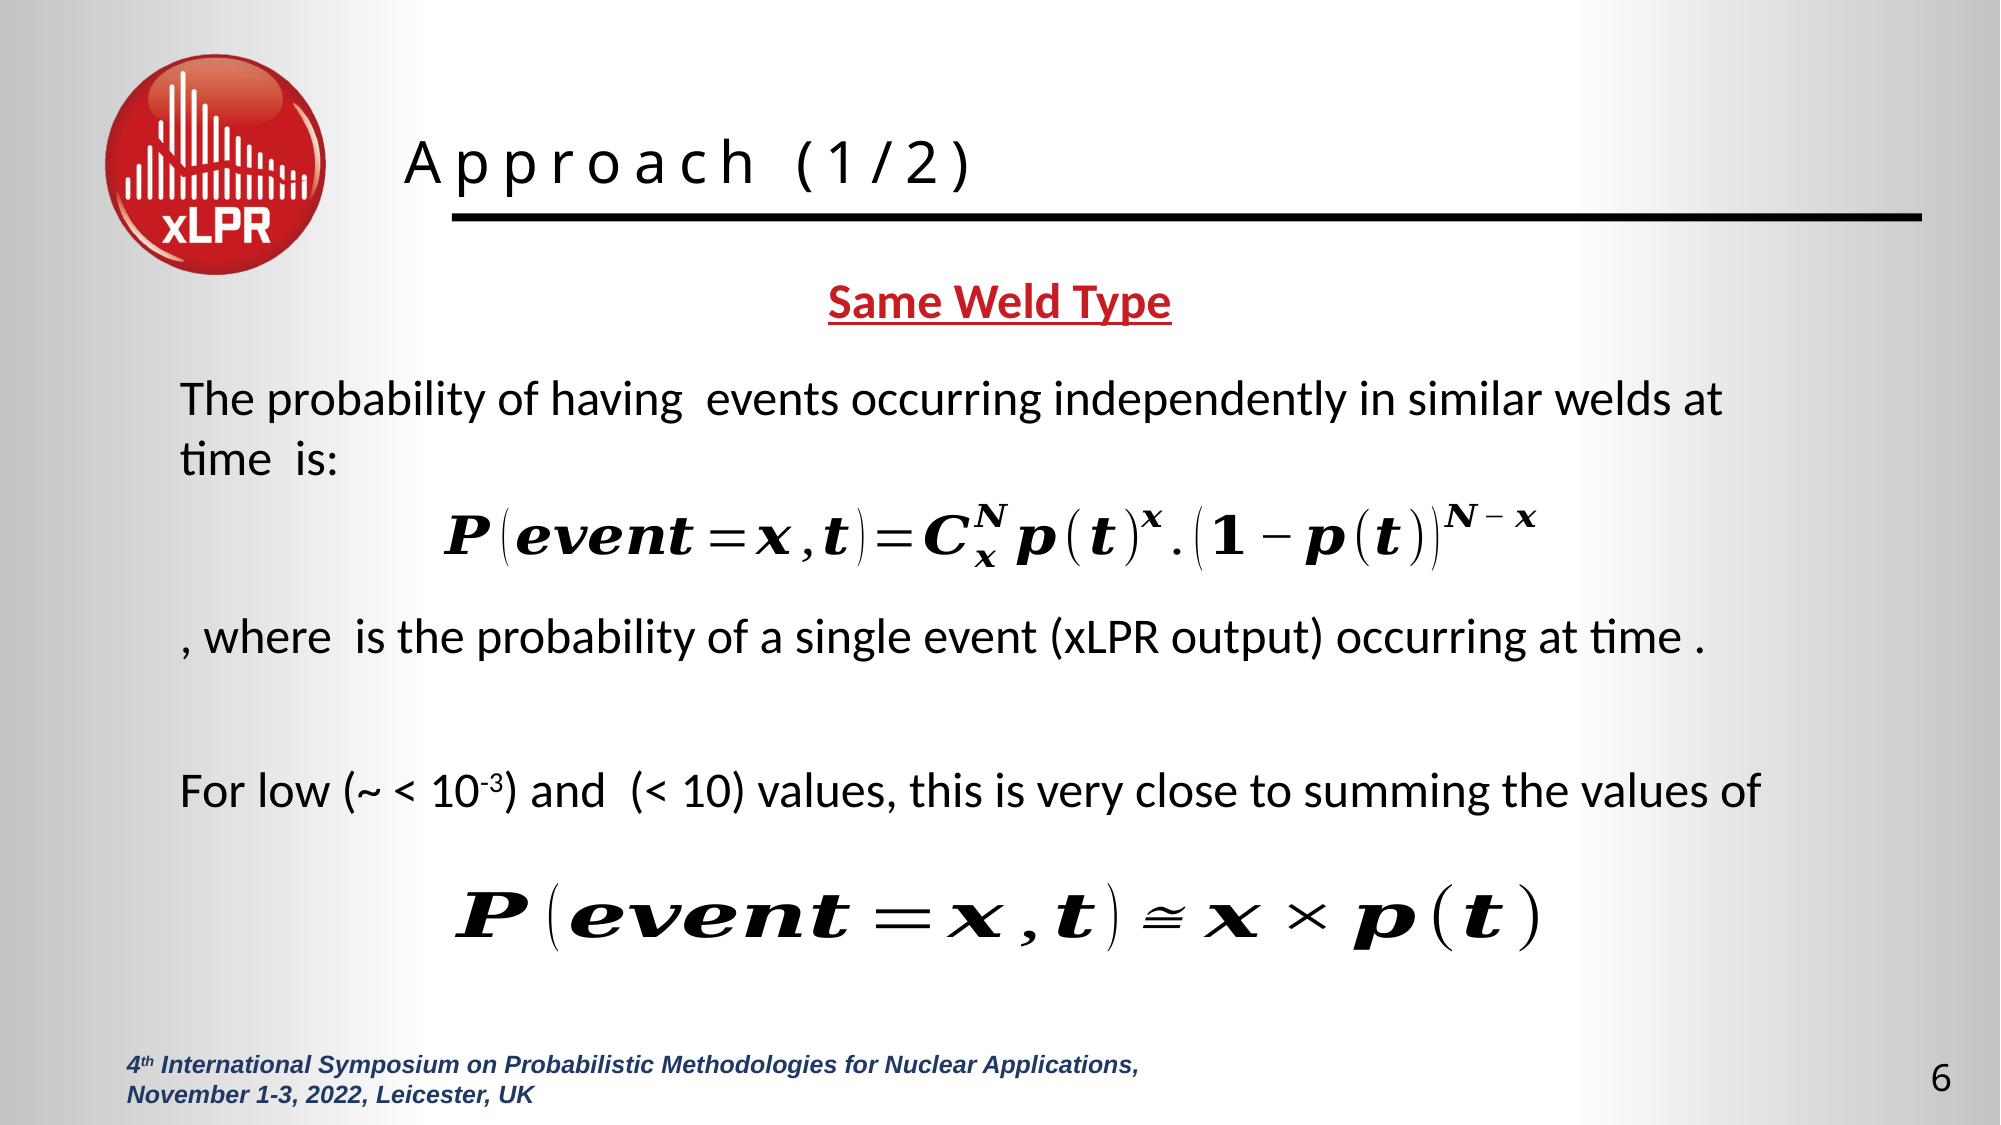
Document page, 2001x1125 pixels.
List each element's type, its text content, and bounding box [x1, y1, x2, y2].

text_box [451, 212, 1923, 222]
text_box Same Weld Type [0, 261, 2000, 336]
picture [103, 53, 327, 276]
text_box Approach (1/2) [390, 47, 1780, 203]
